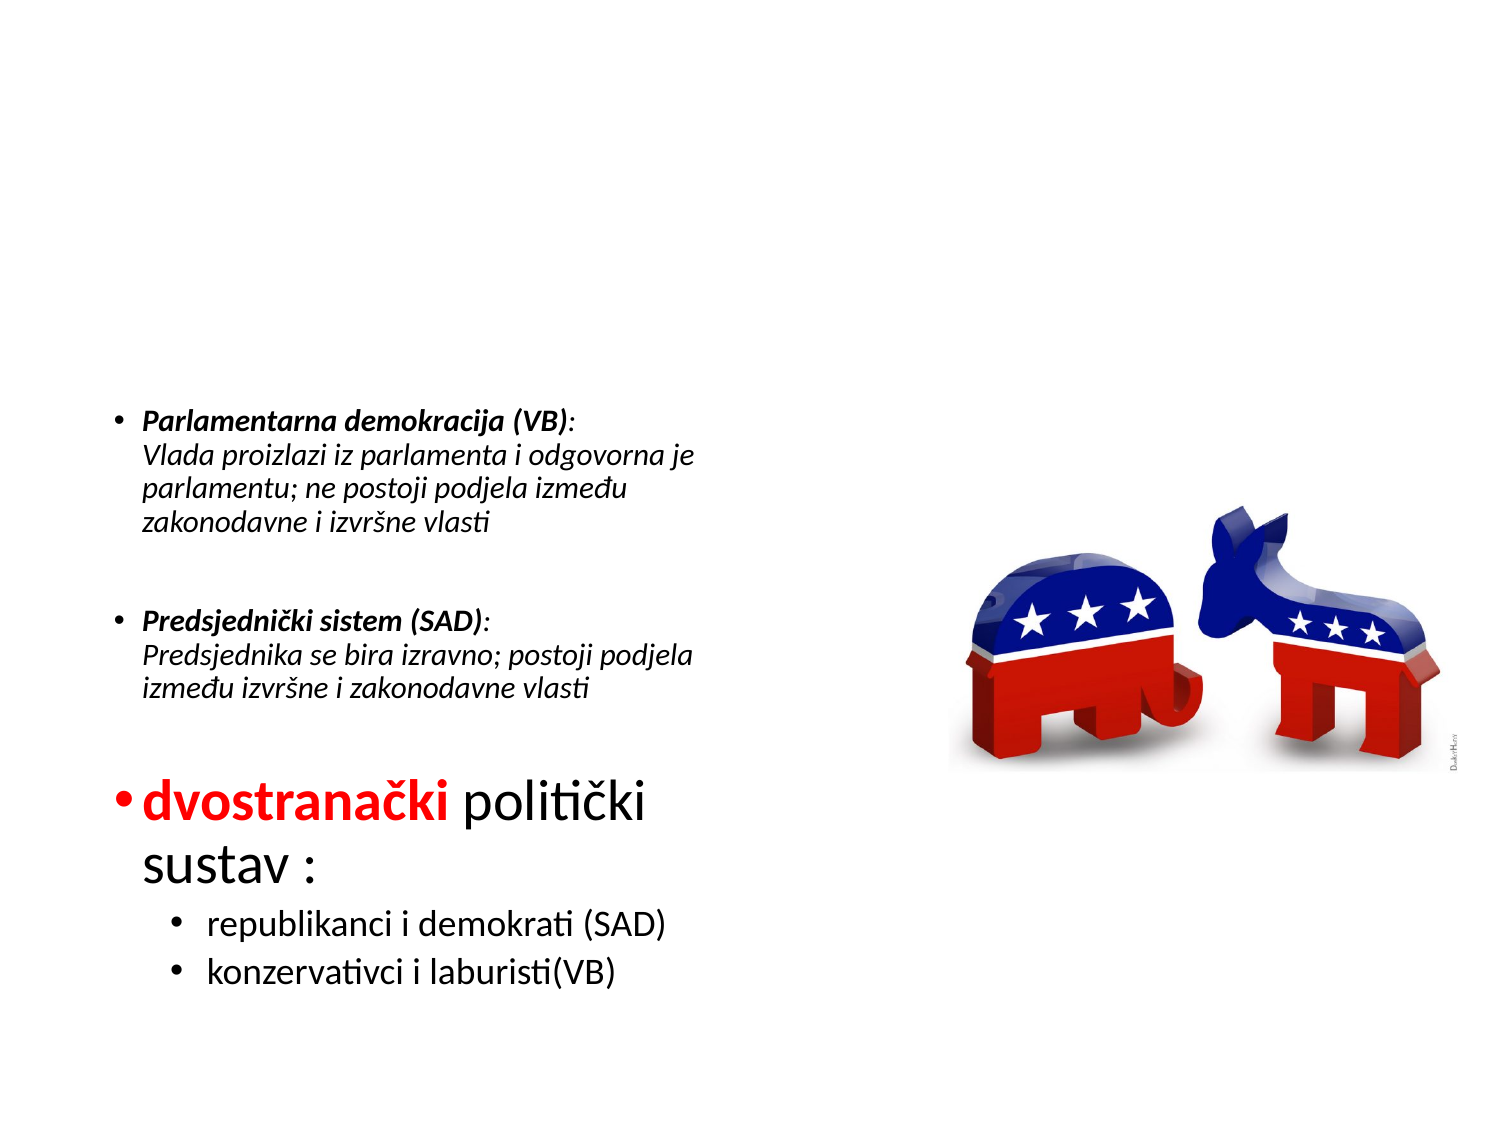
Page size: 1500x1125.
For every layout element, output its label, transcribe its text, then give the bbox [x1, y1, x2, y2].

picture [948, 498, 1458, 779]
list Parlamentarna demokracija (VB): Vlada proizlazi iz parlamenta i odgovorna je parlamentu; ne postoji podjela između zakonodavne i izvršne vlasti Predsjednički sistem (SAD): Predsjednika se bira izravno; postoji podjela između izvršne i zakonodavne vlasti dvostranački politički sustav : republikanci i demokrati (SAD) konzervativci i laburisti(VB) [98, 397, 750, 1094]
